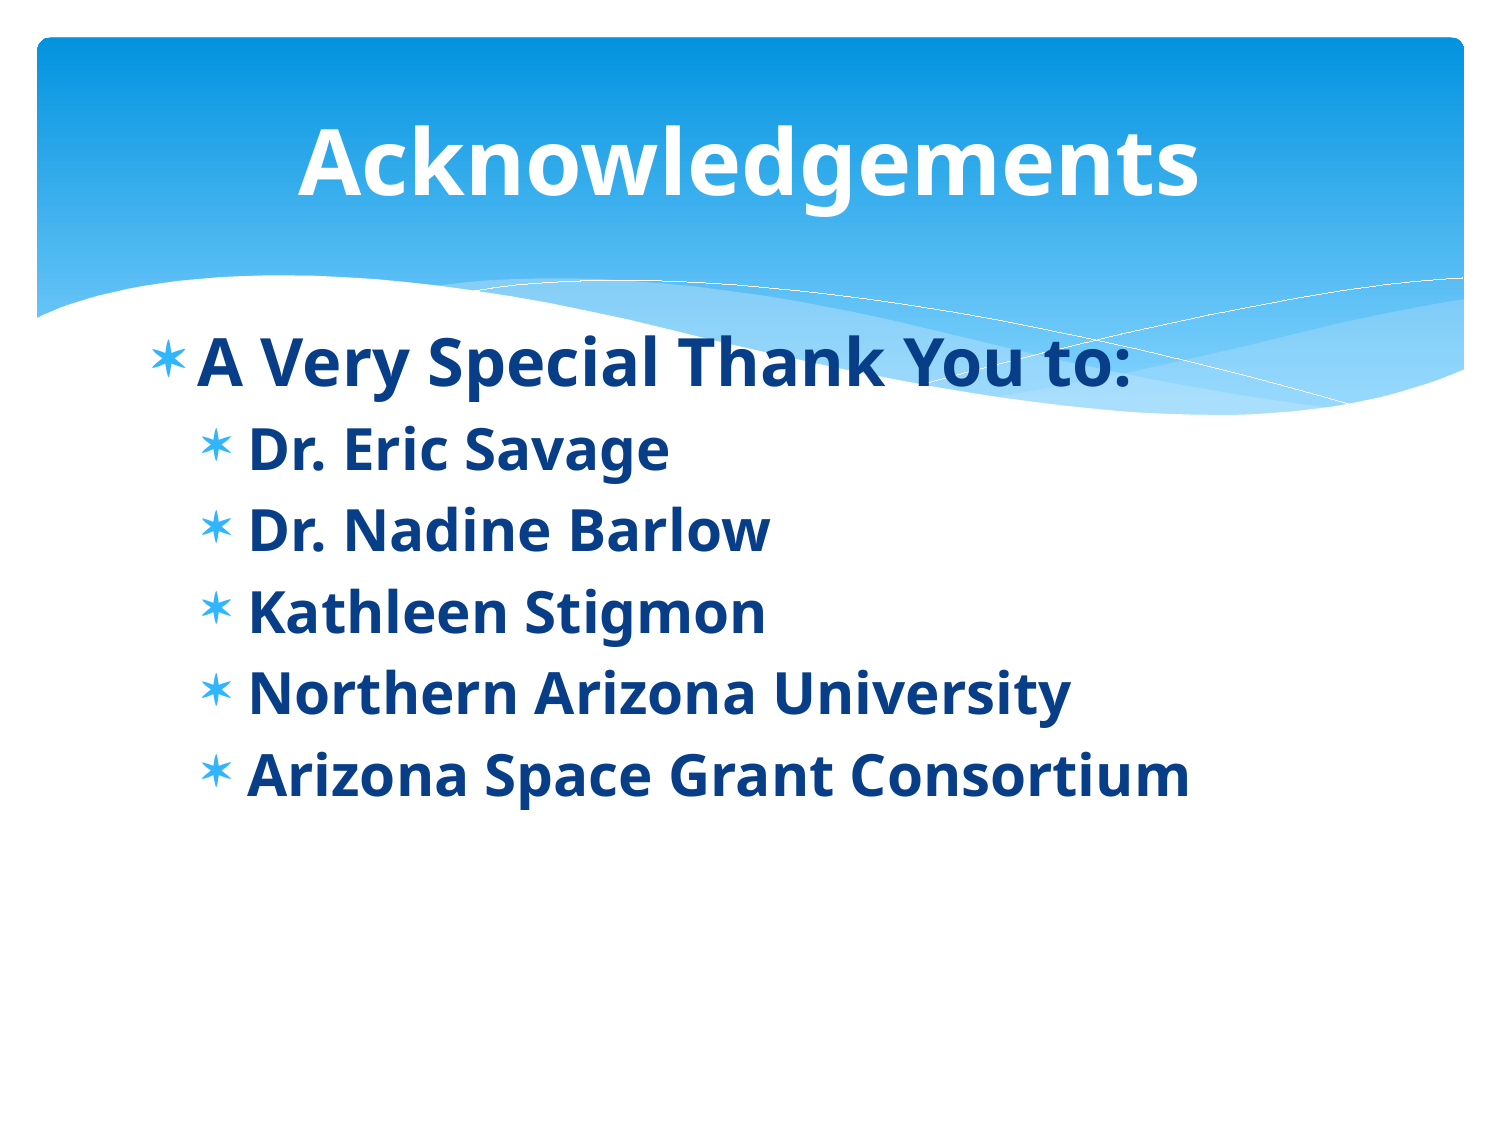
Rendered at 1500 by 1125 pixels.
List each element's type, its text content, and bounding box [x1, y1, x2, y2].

list A Very Special Thank You to: Dr. Eric Savage Dr. Nadine Barlow Kathleen Stigmon Northern Arizona University Arizona Space Grant Consortium [137, 312, 1353, 879]
title Acknowledgements [75, 55, 1425, 261]
